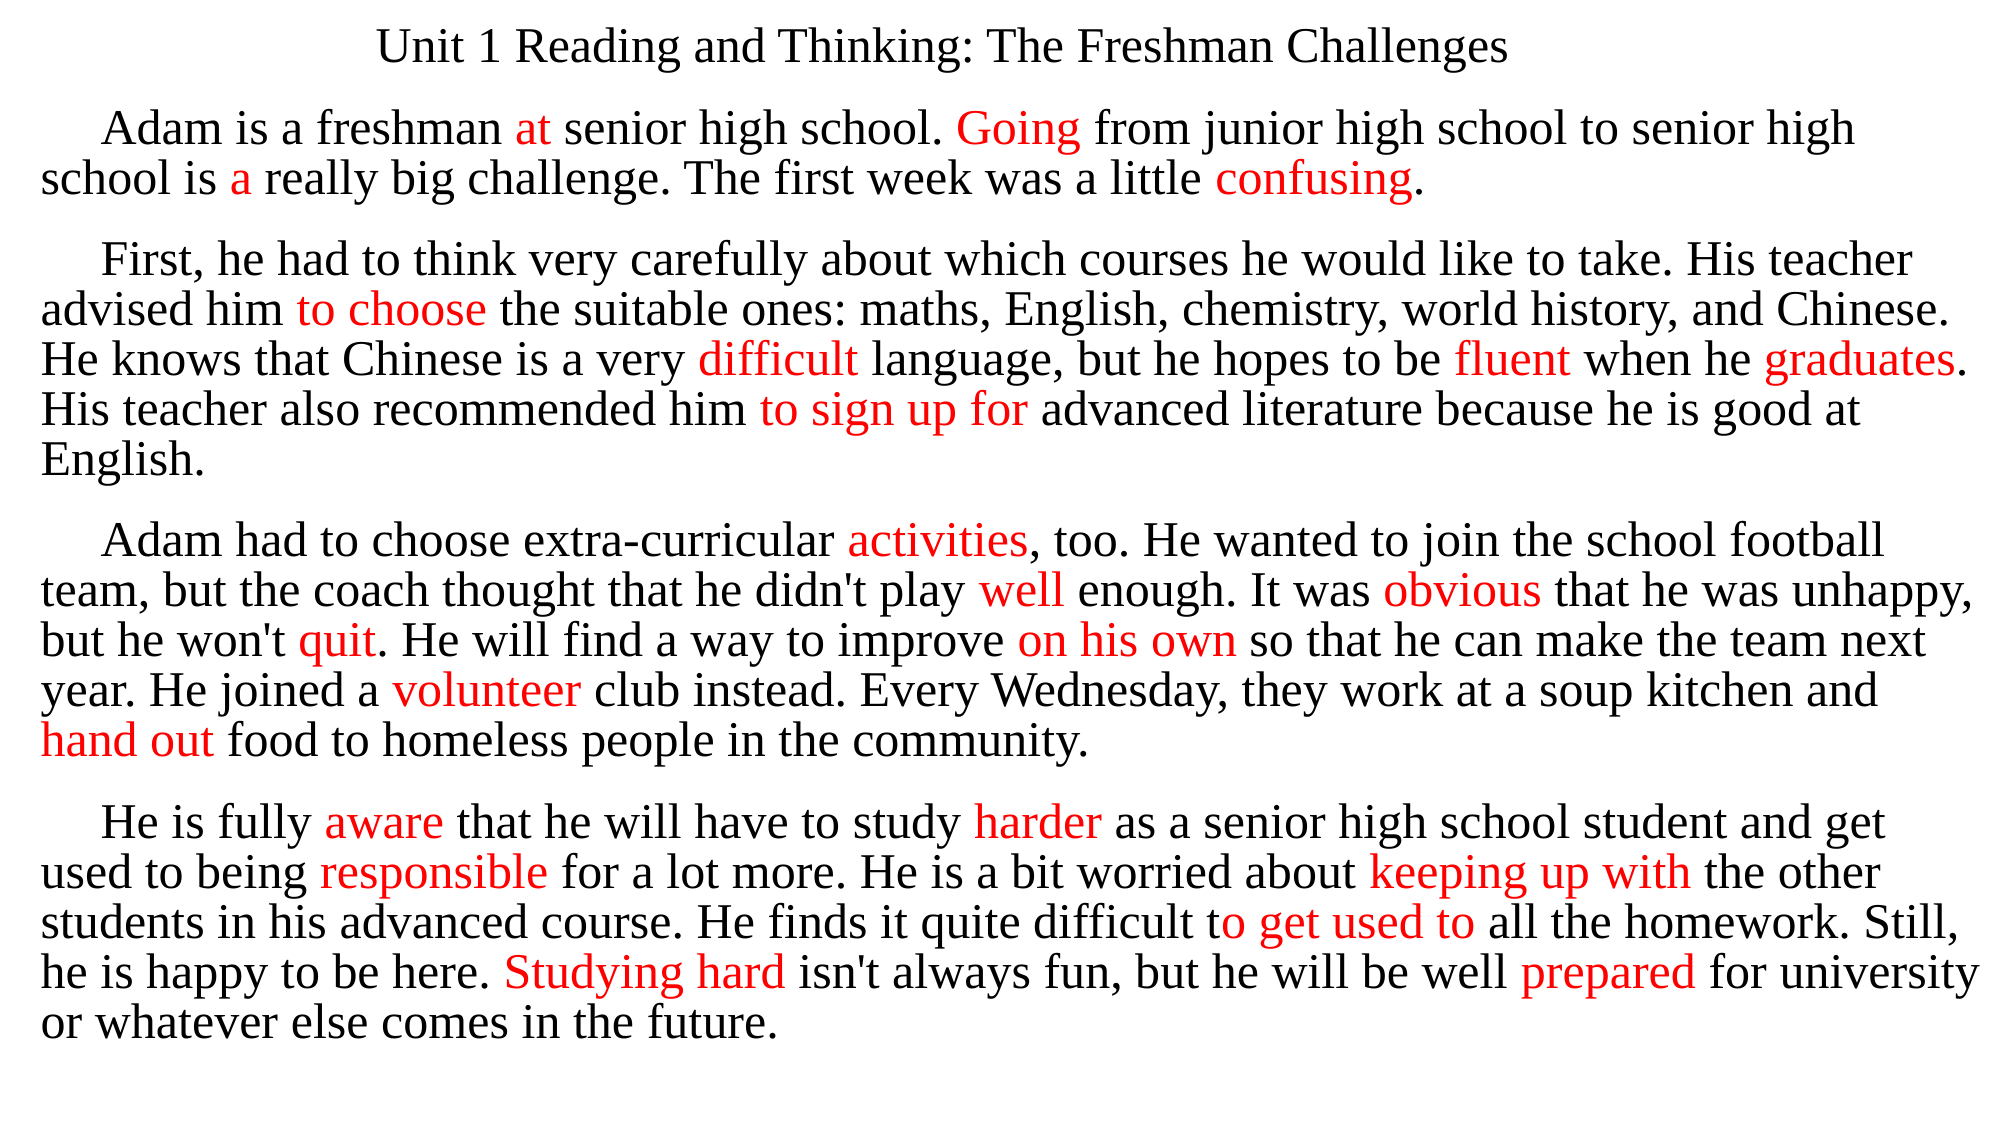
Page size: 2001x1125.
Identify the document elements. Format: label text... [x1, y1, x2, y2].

text_box Unit 1 Reading and Thinking: The Freshman Challenges Adam is a freshman at senior high school. Going from junior high school to senior high school is a really big challenge. The first week was a little confusing. First, he had to think very carefully about which courses he would like to take. His teacher advised him to choose the suitable ones: maths, English, chemistry, world history, and Chinese. He knows that Chinese is a very difficult language, but he hopes to be fluent when he graduates. His teacher also recommended him to sign up for advanced literature because he is good at English. Adam had to choose extra-curricular activities, too. He wanted to join the school football team, but the coach thought that he didn't play well enough. It was obvious that he was unhappy, but he won't quit. He will find a way to improve on his own so that he can make the team next year. He joined a volunteer club instead. Every Wednesday, they work at a soup kitchen and hand out food to homeless people in the community. He is fully aware that he will have to study harder as a senior high school student and get used to being responsible for a lot more. He is a bit worried about keeping up with the other students in his advanced course. He finds it quite difficult to get used to all the homework. Still, he is happy to be here. Studying hard isn't always fun, but he will be well prepared for university or whatever else comes in the future. [25, 15, 2000, 1122]
